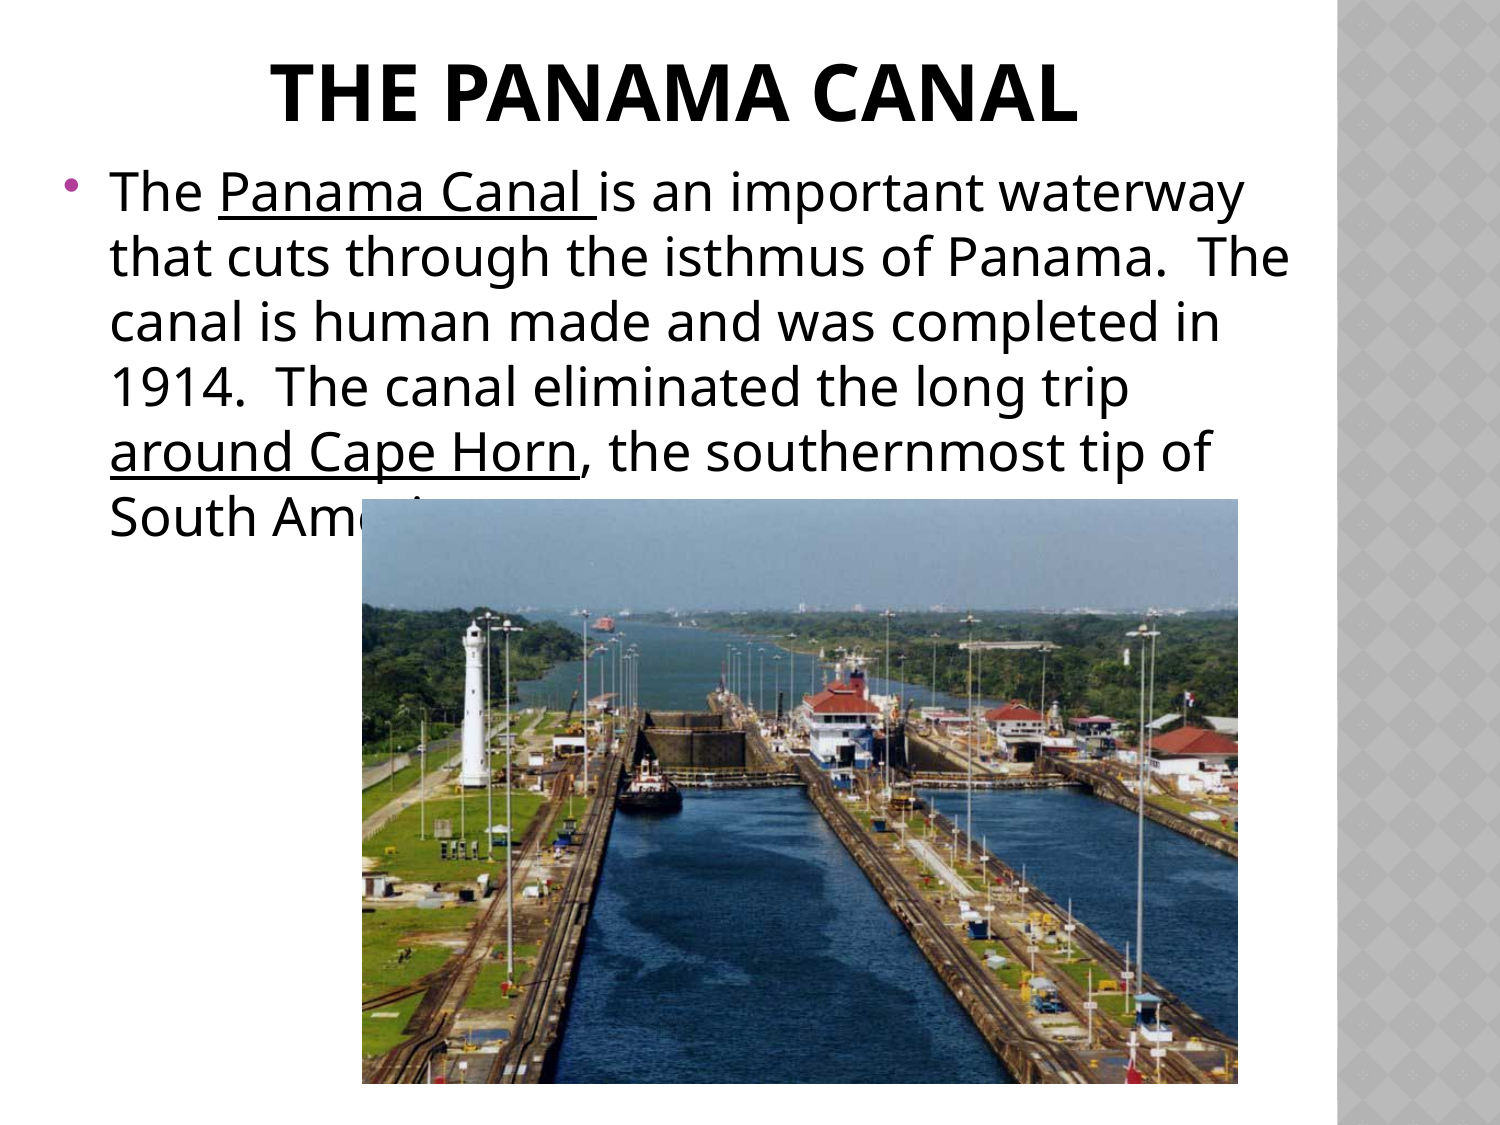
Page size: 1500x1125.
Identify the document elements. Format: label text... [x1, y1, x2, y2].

title The Panama Canal [37, 0, 1313, 138]
list The Panama Canal is an important waterway that cuts through the isthmus of Panama. The canal is human made and was completed in 1914. The canal eliminated the long trip around Cape Horn, the southernmost tip of South America. [50, 149, 1325, 563]
picture [362, 499, 1238, 1085]
